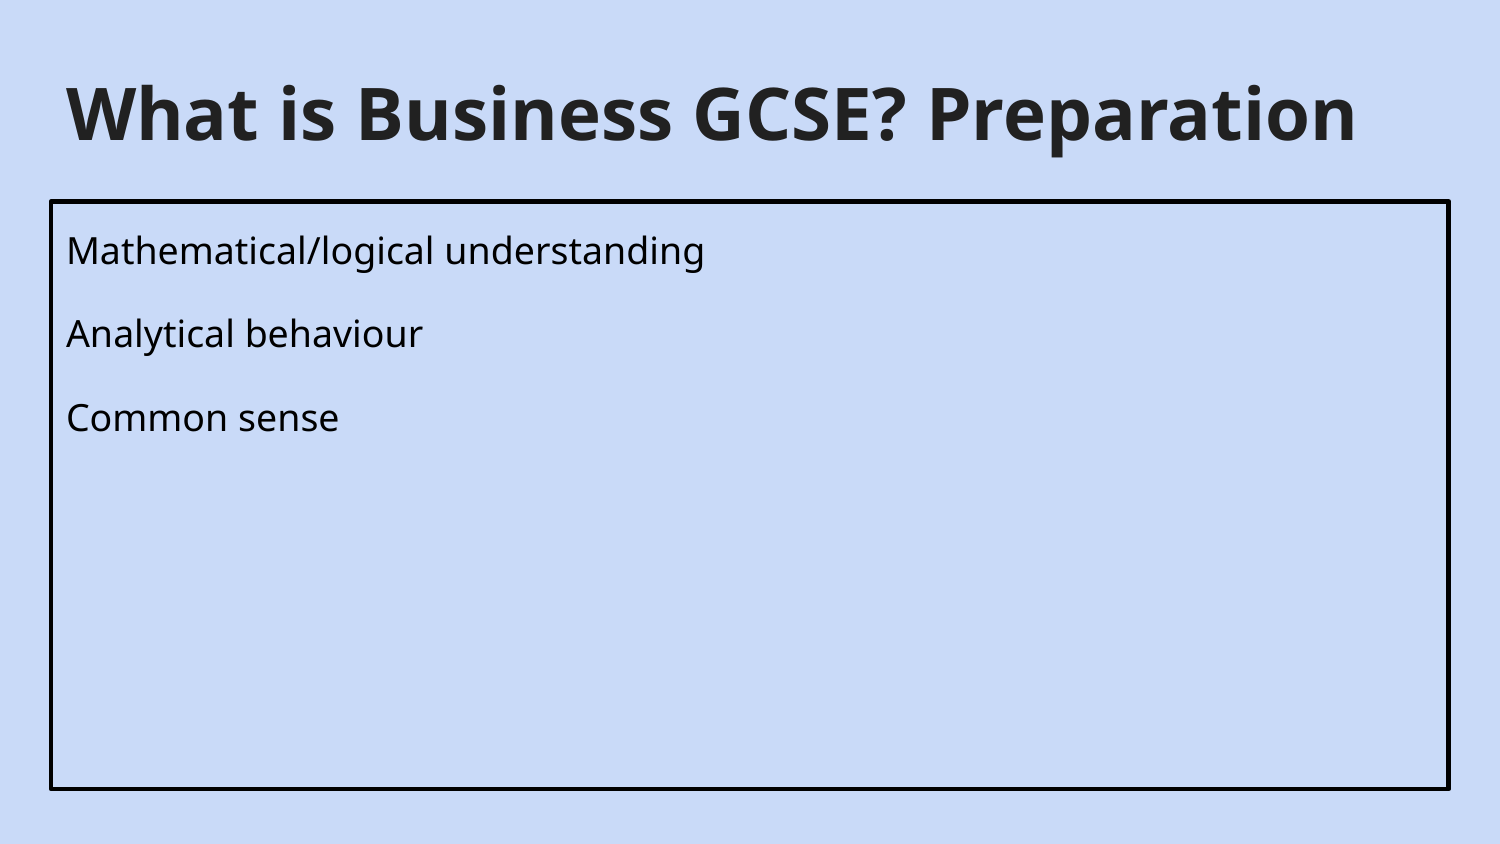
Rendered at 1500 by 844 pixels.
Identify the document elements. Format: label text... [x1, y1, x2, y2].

list Mathematical/logical understanding Analytical behaviour Common sense [51, 201, 1449, 789]
title What is Business GCSE? Preparation [51, 48, 1449, 180]
